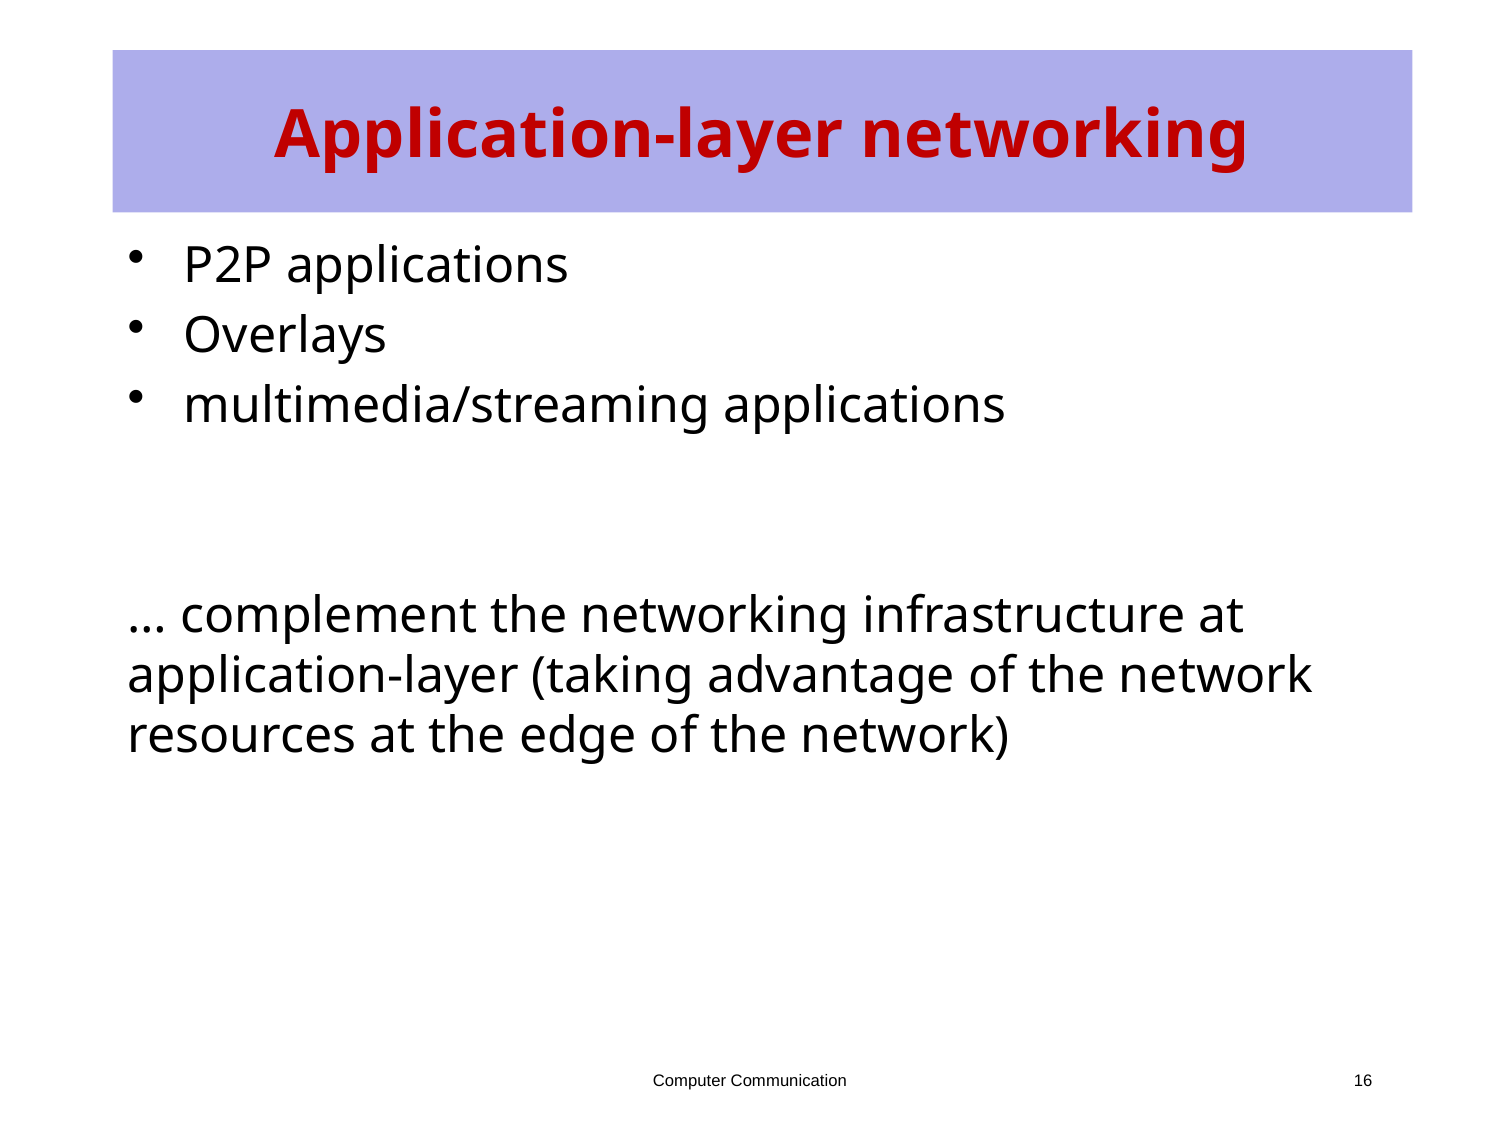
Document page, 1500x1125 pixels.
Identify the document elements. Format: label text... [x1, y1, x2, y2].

footer Computer Communication [512, 1062, 988, 1101]
slide_number 16 [1074, 1062, 1388, 1101]
list P2P applications Overlays multimedia/streaming applications … complement the networking infrastructure at application-layer (taking advantage of the network resources at the edge of the network) [112, 224, 1388, 1051]
title Application-layer networking [112, 49, 1413, 213]
